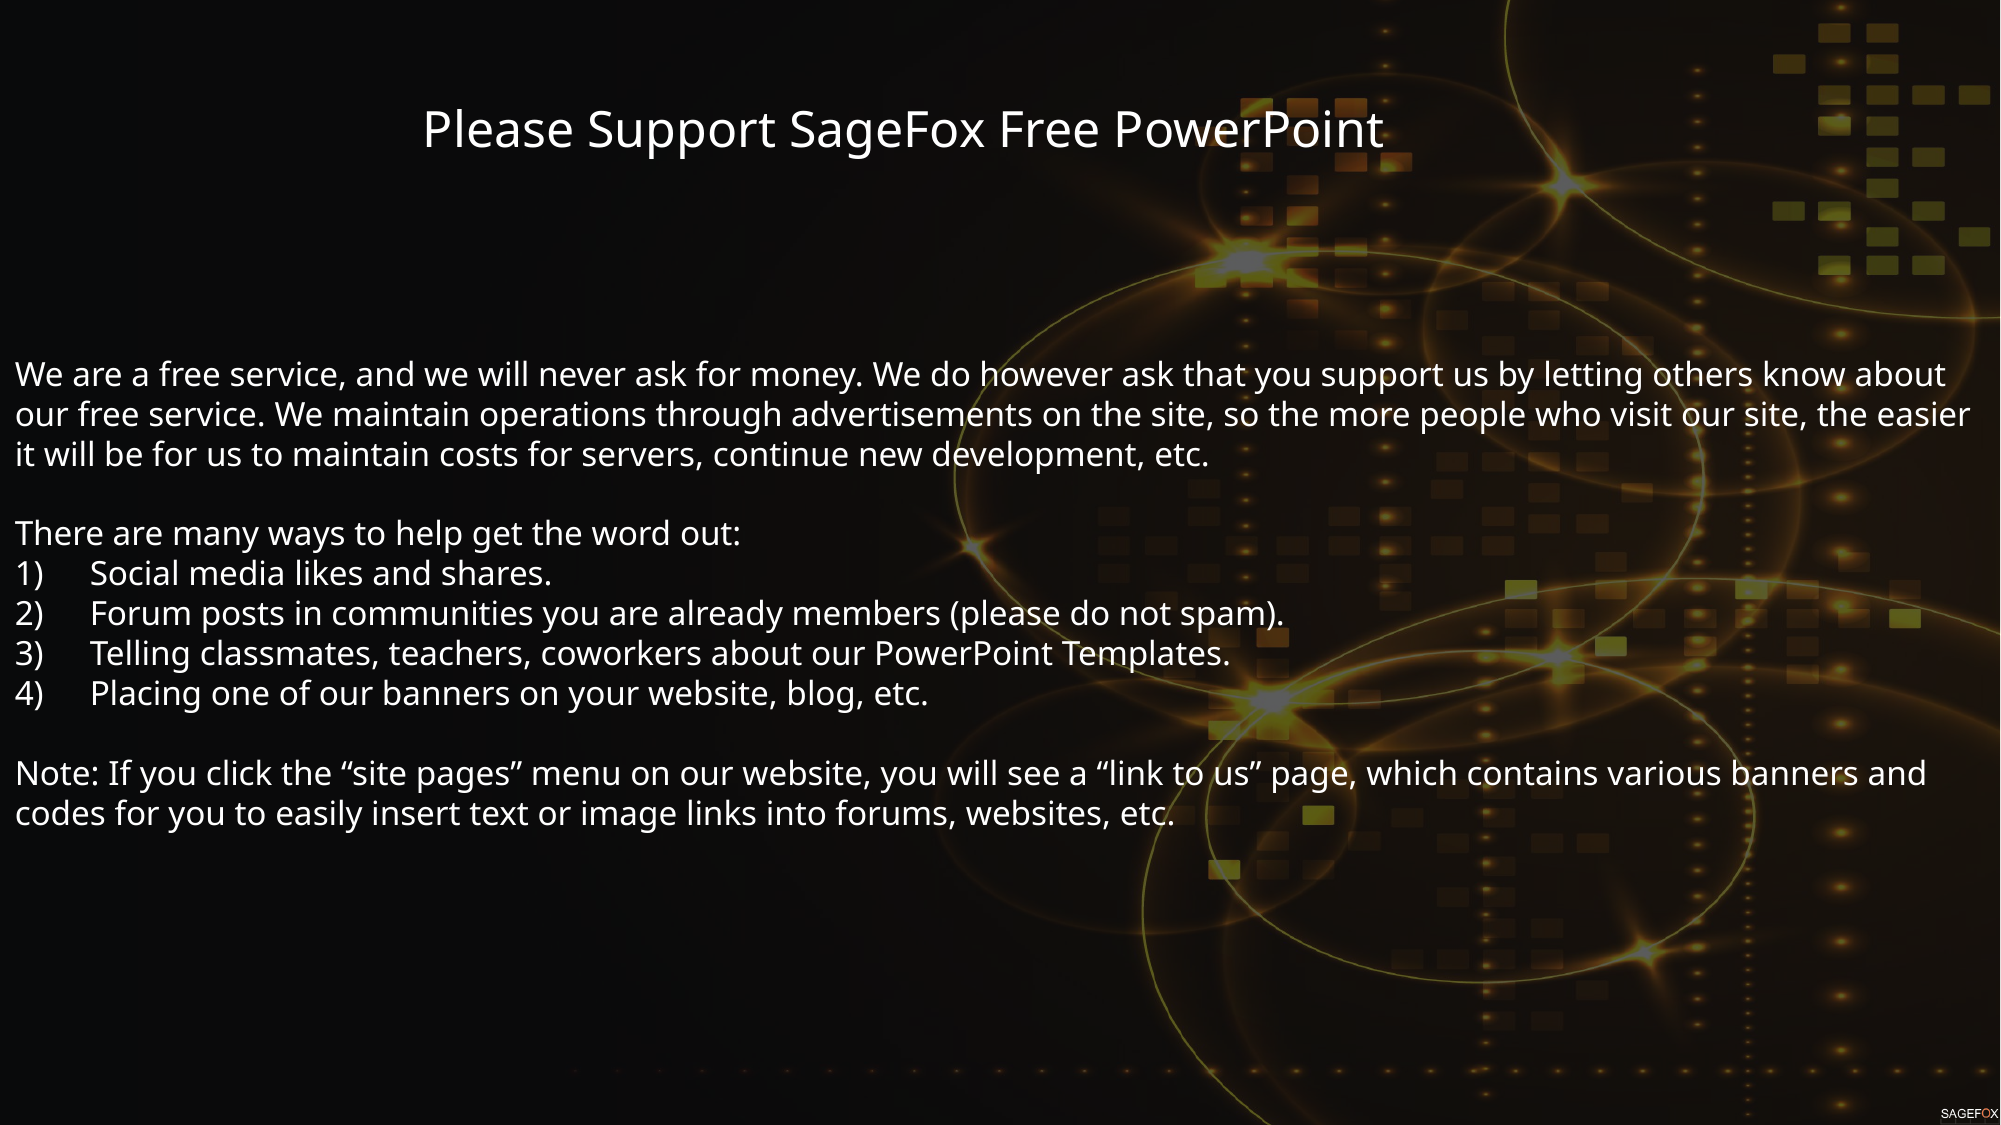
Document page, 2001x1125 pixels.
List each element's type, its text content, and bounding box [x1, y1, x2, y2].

text_box We are a free service, and we will never ask for money. We do however ask that you support us by letting others know about our free service. We maintain operations through advertisements on the site, so the more people who visit our site, the easier it will be for us to maintain costs for servers, continue new development, etc. There are many ways to help get the word out: Social media likes and shares. Forum posts in communities you are already members (please do not spam). Telling classmates, teachers, coworkers about our PowerPoint Templates. Placing one of our banners on your website, blog, etc. Note: If you click the “site pages” menu on our website, you will see a “link to us” page, which contains various banners and codes for you to easily insert text or image links into forums, websites, etc. [0, 0, 2000, 1125]
title Please Support SageFox Free PowerPoint [363, 72, 1444, 190]
